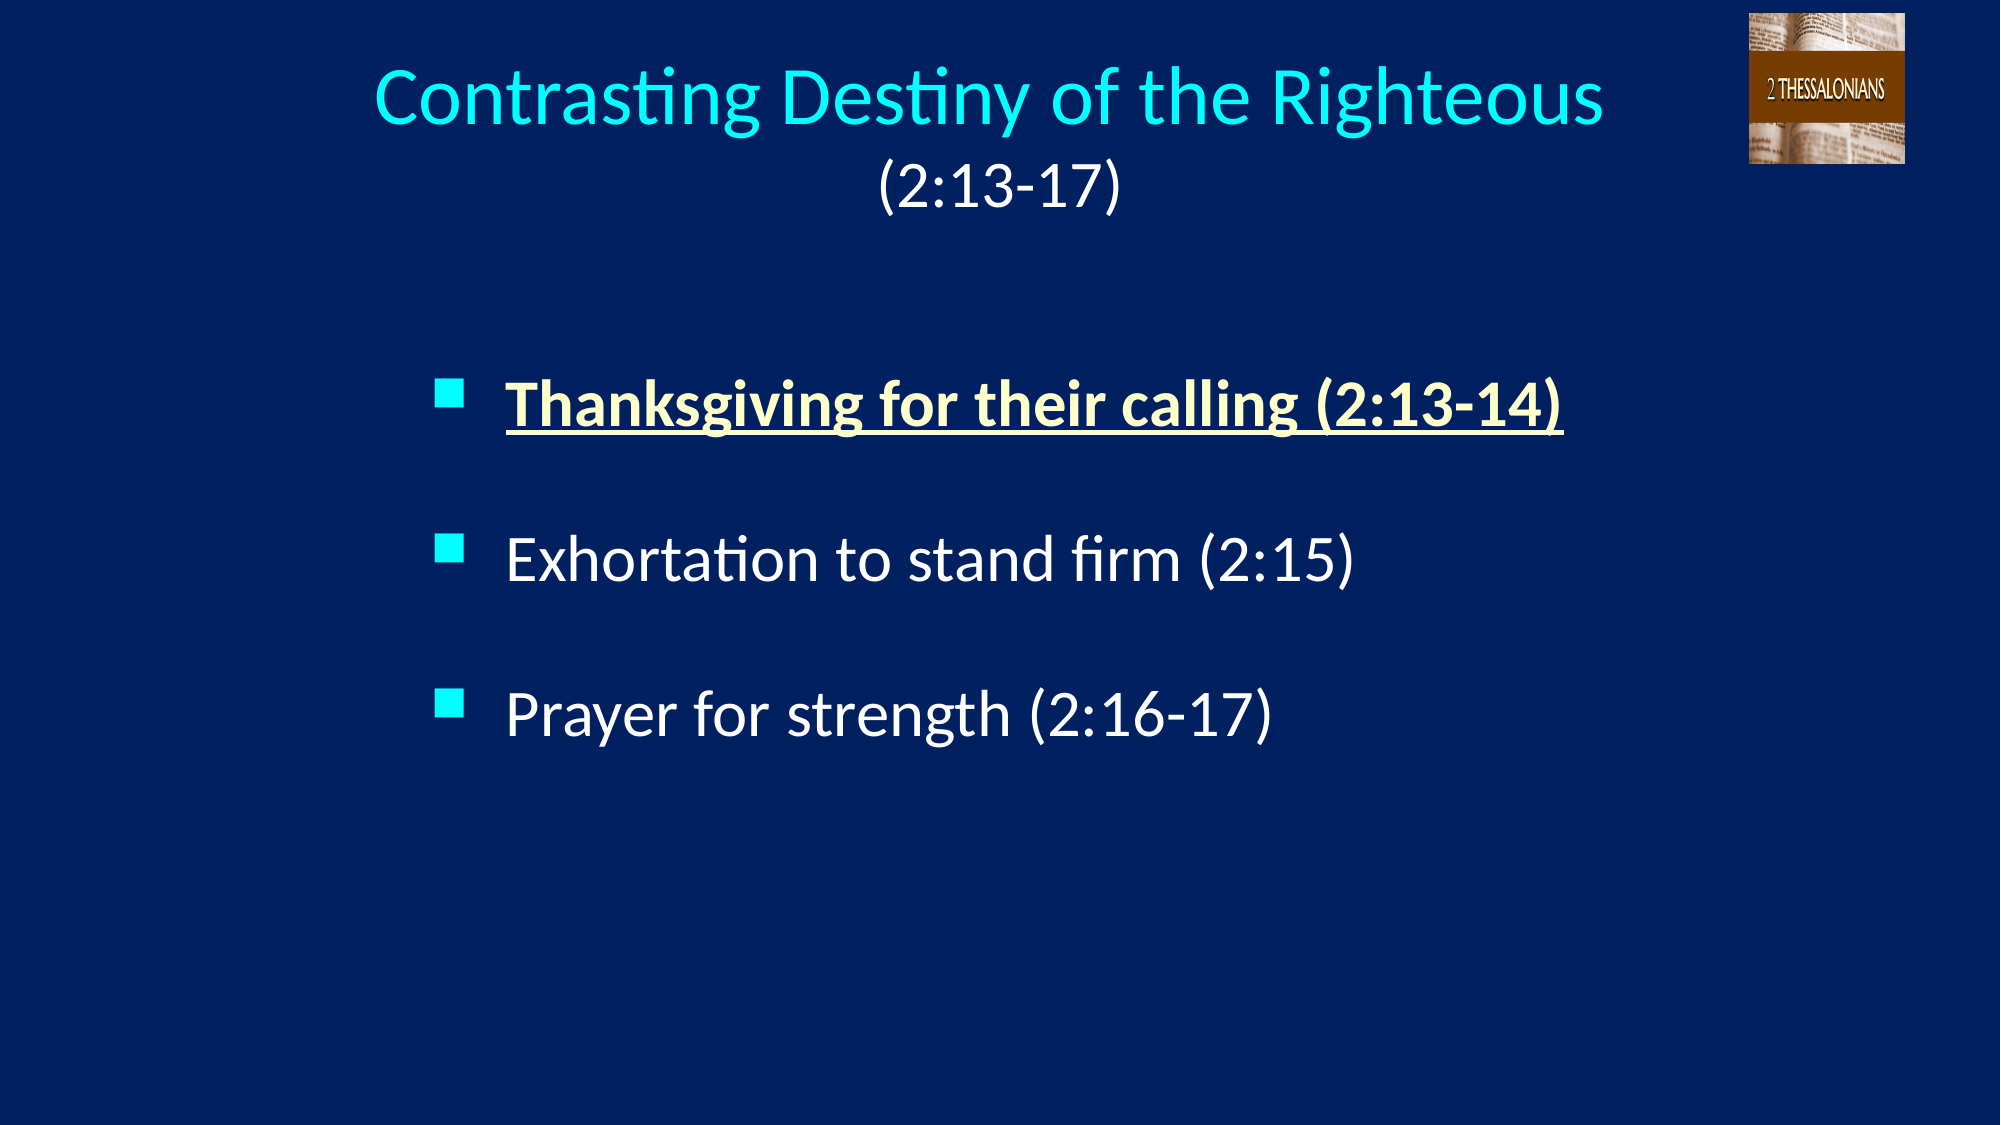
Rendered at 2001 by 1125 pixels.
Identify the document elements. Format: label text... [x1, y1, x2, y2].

list Thanksgiving for their calling (2:13-14) Exhortation to stand firm (2:15) Prayer for strength (2:16-17) [415, 351, 1585, 774]
picture [1749, 12, 1905, 164]
title Contrasting Destiny of the Righteous (2:13-17) [150, 37, 1850, 225]
